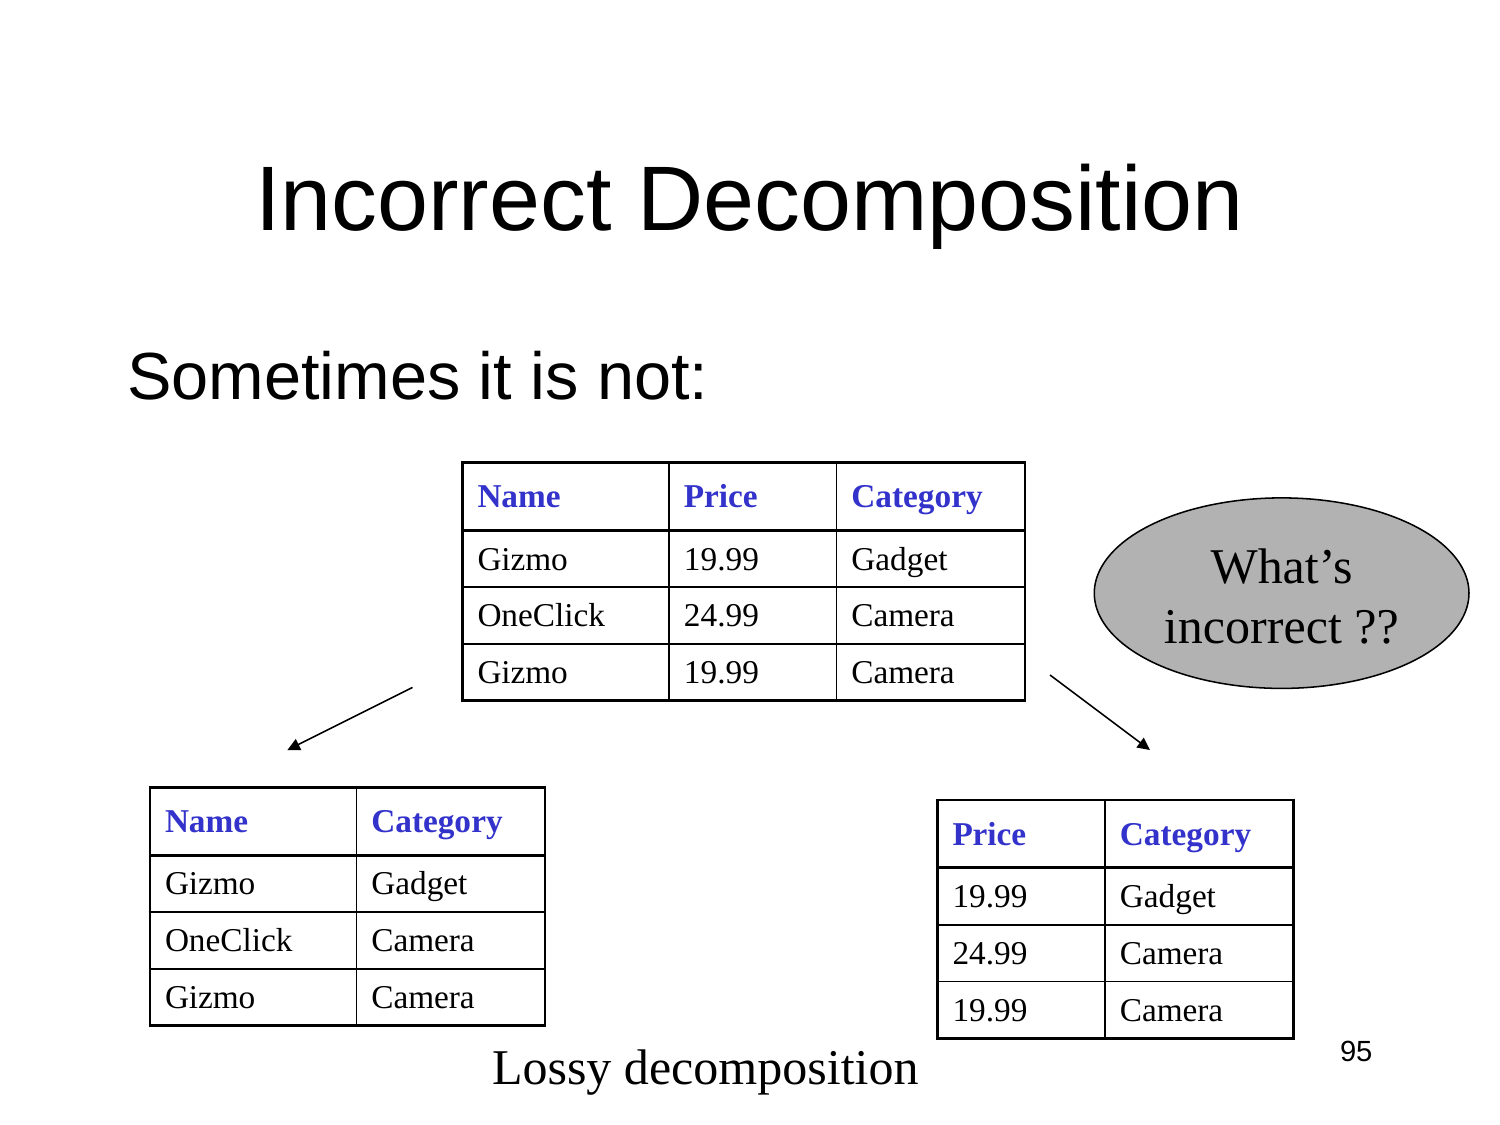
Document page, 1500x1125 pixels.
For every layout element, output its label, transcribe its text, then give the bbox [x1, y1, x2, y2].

list Sometimes it is not: [112, 324, 1388, 1001]
table_header Price [670, 464, 836, 529]
table_cell Gadget [837, 532, 1024, 586]
table_cell Gadget [357, 857, 544, 911]
table_header Category [837, 464, 1024, 529]
table_cell 24.99 [939, 926, 1104, 981]
table_header Category [357, 789, 544, 854]
text_box [287, 687, 413, 751]
table_header Category [1106, 801, 1292, 866]
table_cell 19.99 [670, 645, 836, 699]
table_cell Camera [837, 588, 1024, 643]
table_cell OneClick [464, 588, 668, 643]
table_cell Gadget [1106, 869, 1292, 924]
table_cell Camera [1106, 926, 1292, 981]
table_cell Camera [837, 645, 1024, 699]
table_cell Camera [357, 913, 544, 968]
table_cell 19.99 [939, 869, 1104, 924]
table_cell Gizmo [464, 532, 668, 586]
text_box What’s incorrect ?? [1094, 497, 1469, 689]
table_cell 19.99 [670, 532, 836, 586]
table_header Name [464, 464, 668, 529]
table_cell Gizmo [151, 857, 356, 911]
table_cell OneClick [151, 913, 356, 968]
title Incorrect Decomposition [112, 99, 1388, 288]
table_cell 24.99 [670, 588, 836, 643]
table_cell Camera [357, 970, 544, 1024]
table_header Price [939, 801, 1104, 866]
table_cell Gizmo [464, 645, 668, 699]
text_box [1049, 674, 1150, 751]
table_cell Camera [1106, 982, 1292, 1037]
text_box Lossy decomposition [477, 1027, 935, 1102]
table_cell Gizmo [151, 970, 356, 1024]
table_cell 19.99 [939, 982, 1104, 1037]
slide_number 95 [1074, 1024, 1388, 1101]
table_header Name [151, 789, 356, 854]
